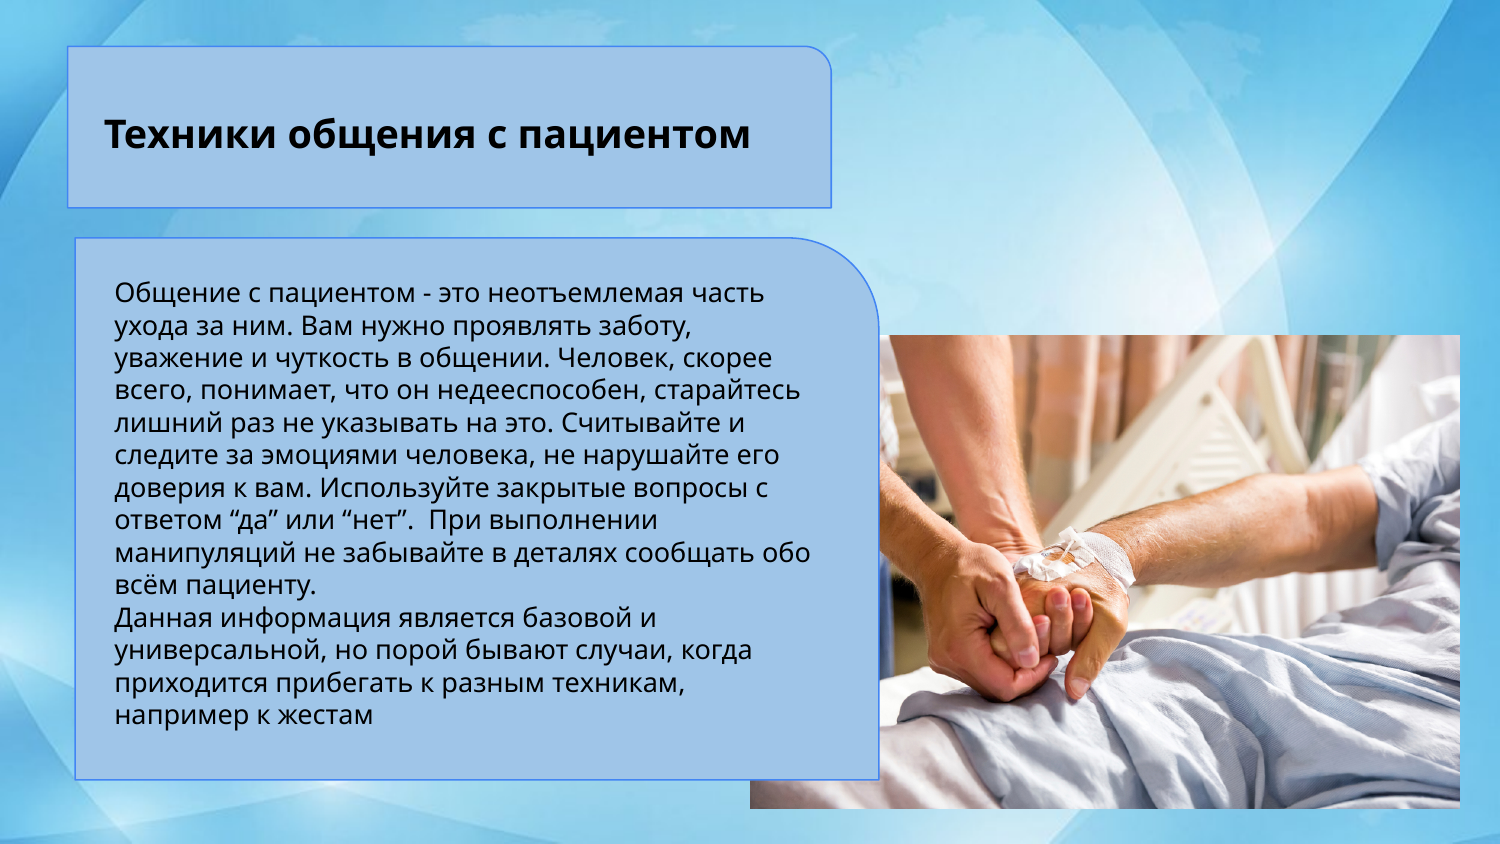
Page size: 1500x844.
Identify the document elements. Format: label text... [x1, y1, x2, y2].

text_box Общение с пациентом - это неотъемлемая часть ухода за ним. Вам нужно проявлять заботу, уважение и чуткость в общении. Человек, скорее всего, понимает, что он недееспособен, старайтесь лишний раз не указывать на это. Считывайте и следите за эмоциями человека, не нарушайте его доверия к вам. Используйте закрытые вопросы с ответом “да” или “нет”. При выполнении манипуляций не забывайте в деталях сообщать обо всём пациенту. Данная информация является базовой и универсальной, но порой бывают случаи, когда приходится прибегать к разным техникам, например к жестам [99, 260, 830, 772]
text_box [75, 237, 879, 780]
picture [0, 0, 1500, 844]
text_box [67, 46, 832, 208]
text_box Техники общения с пациентом [88, 94, 908, 172]
